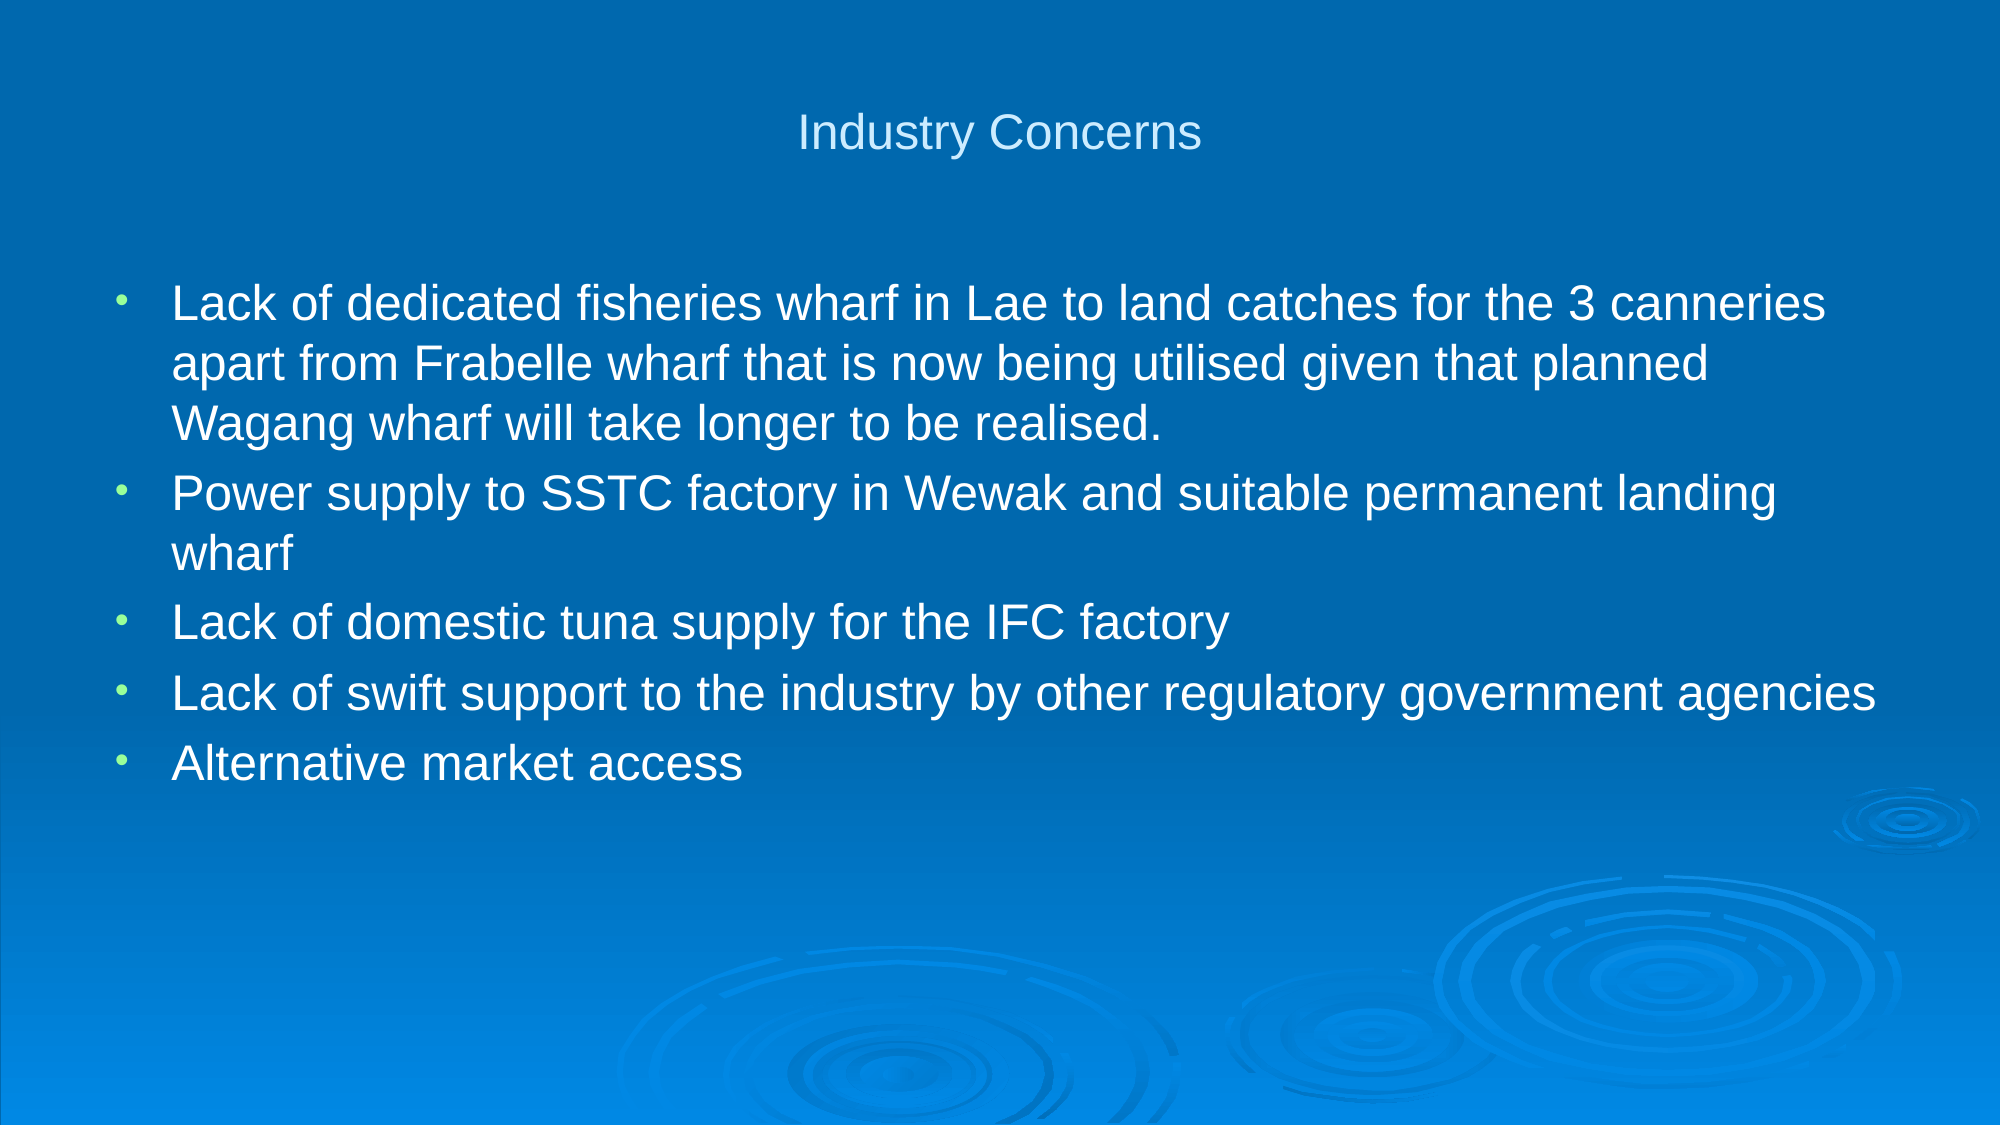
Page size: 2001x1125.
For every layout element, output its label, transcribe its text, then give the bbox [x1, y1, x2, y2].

list Lack of dedicated fisheries wharf in Lae to land catches for the 3 canneries apart from Frabelle wharf that is now being utilised given that planned Wagang wharf will take longer to be realised. Power supply to SSTC factory in Wewak and suitable permanent landing wharf Lack of domestic tuna supply for the IFC factory Lack of swift support to the industry by other regulatory government agencies Alternative market access [99, 262, 1901, 1006]
title Industry Concerns [99, 36, 1901, 224]
